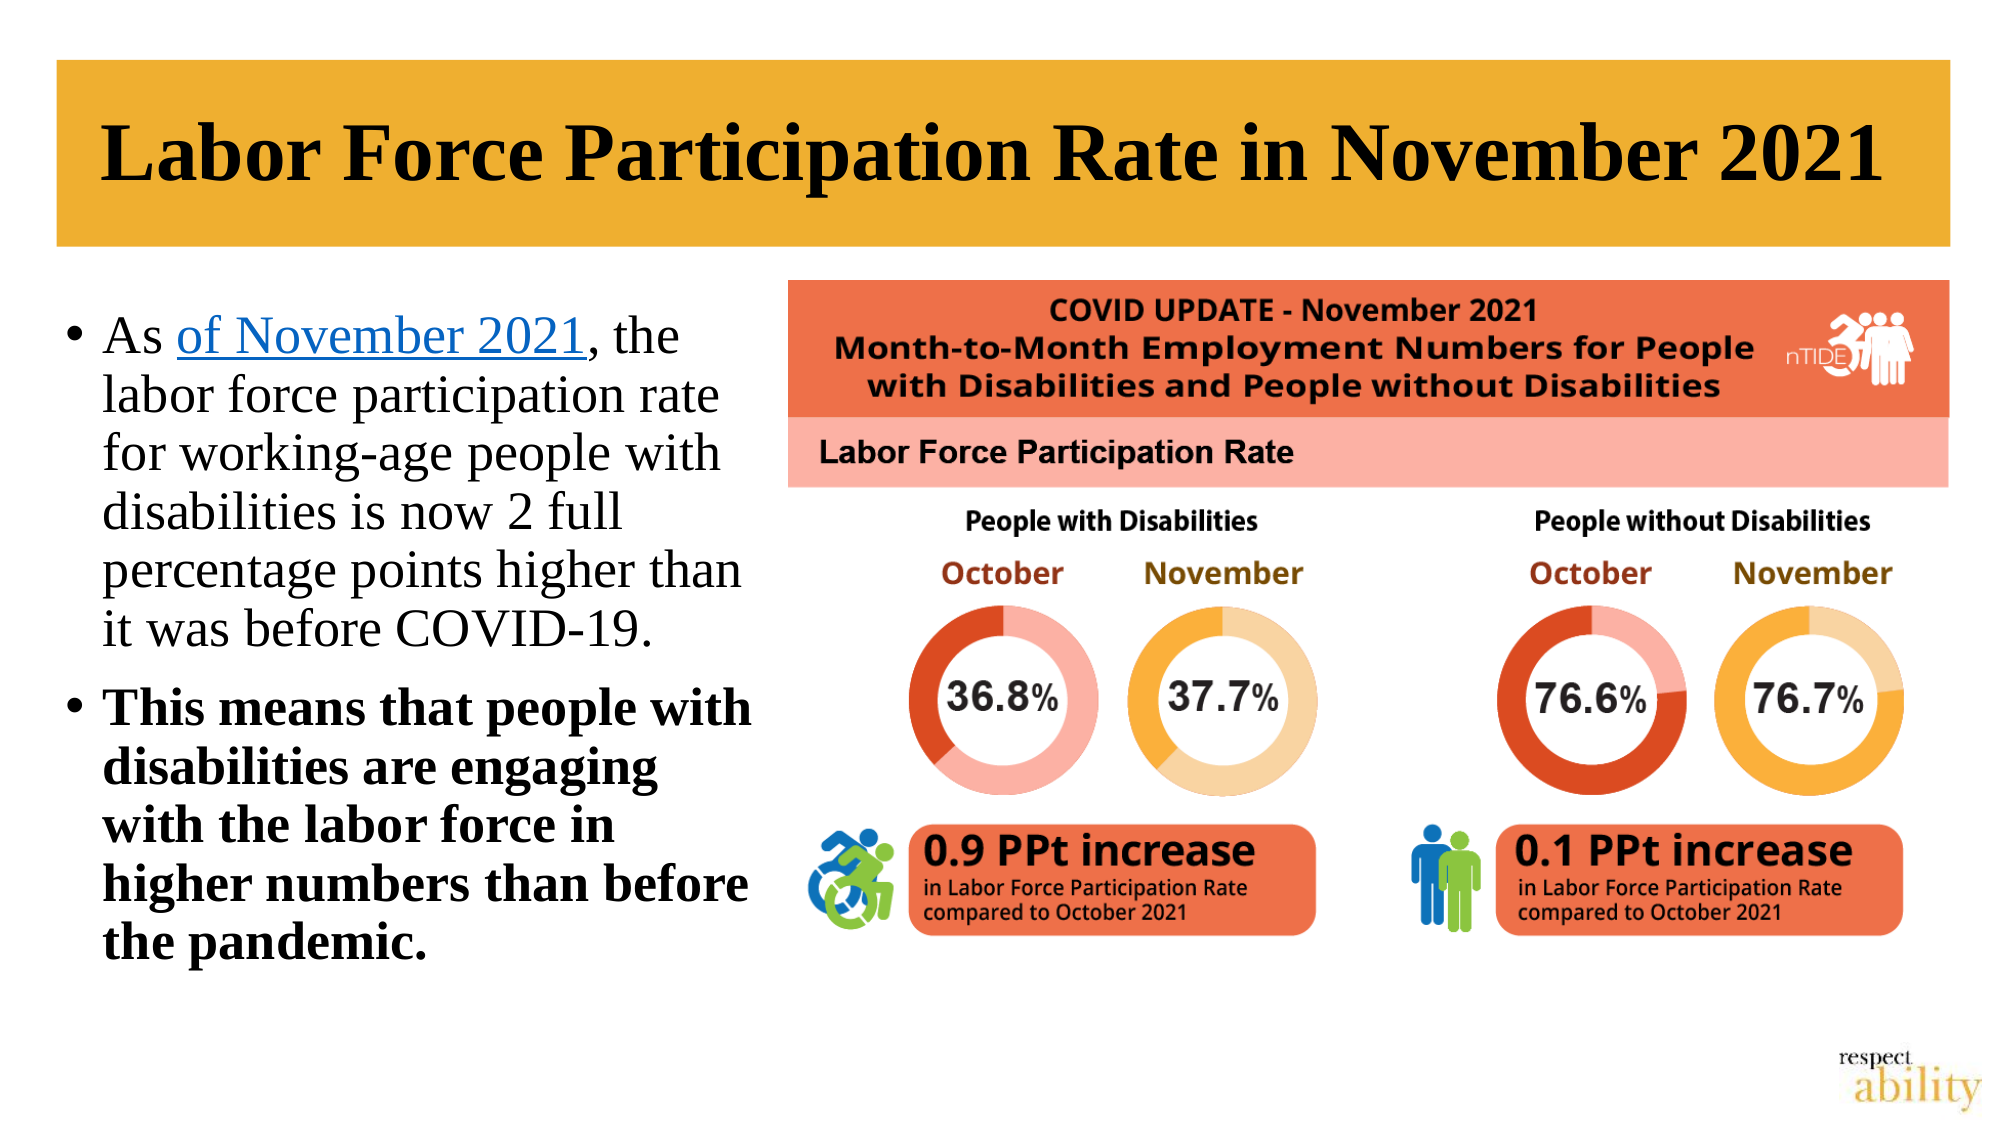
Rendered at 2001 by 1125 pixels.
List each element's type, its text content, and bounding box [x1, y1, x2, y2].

title Labor Force Participation Rate in November 2021 [85, 59, 1950, 247]
list As of November 2021, the labor force participation rate for working-age people with disabilities is now 2 full percentage points higher than it was before COVID-19. This means that people with disabilities are engaging with the labor force in higher numbers than before the pandemic. [50, 299, 789, 1014]
picture [788, 280, 1950, 970]
picture [1839, 1042, 1982, 1120]
